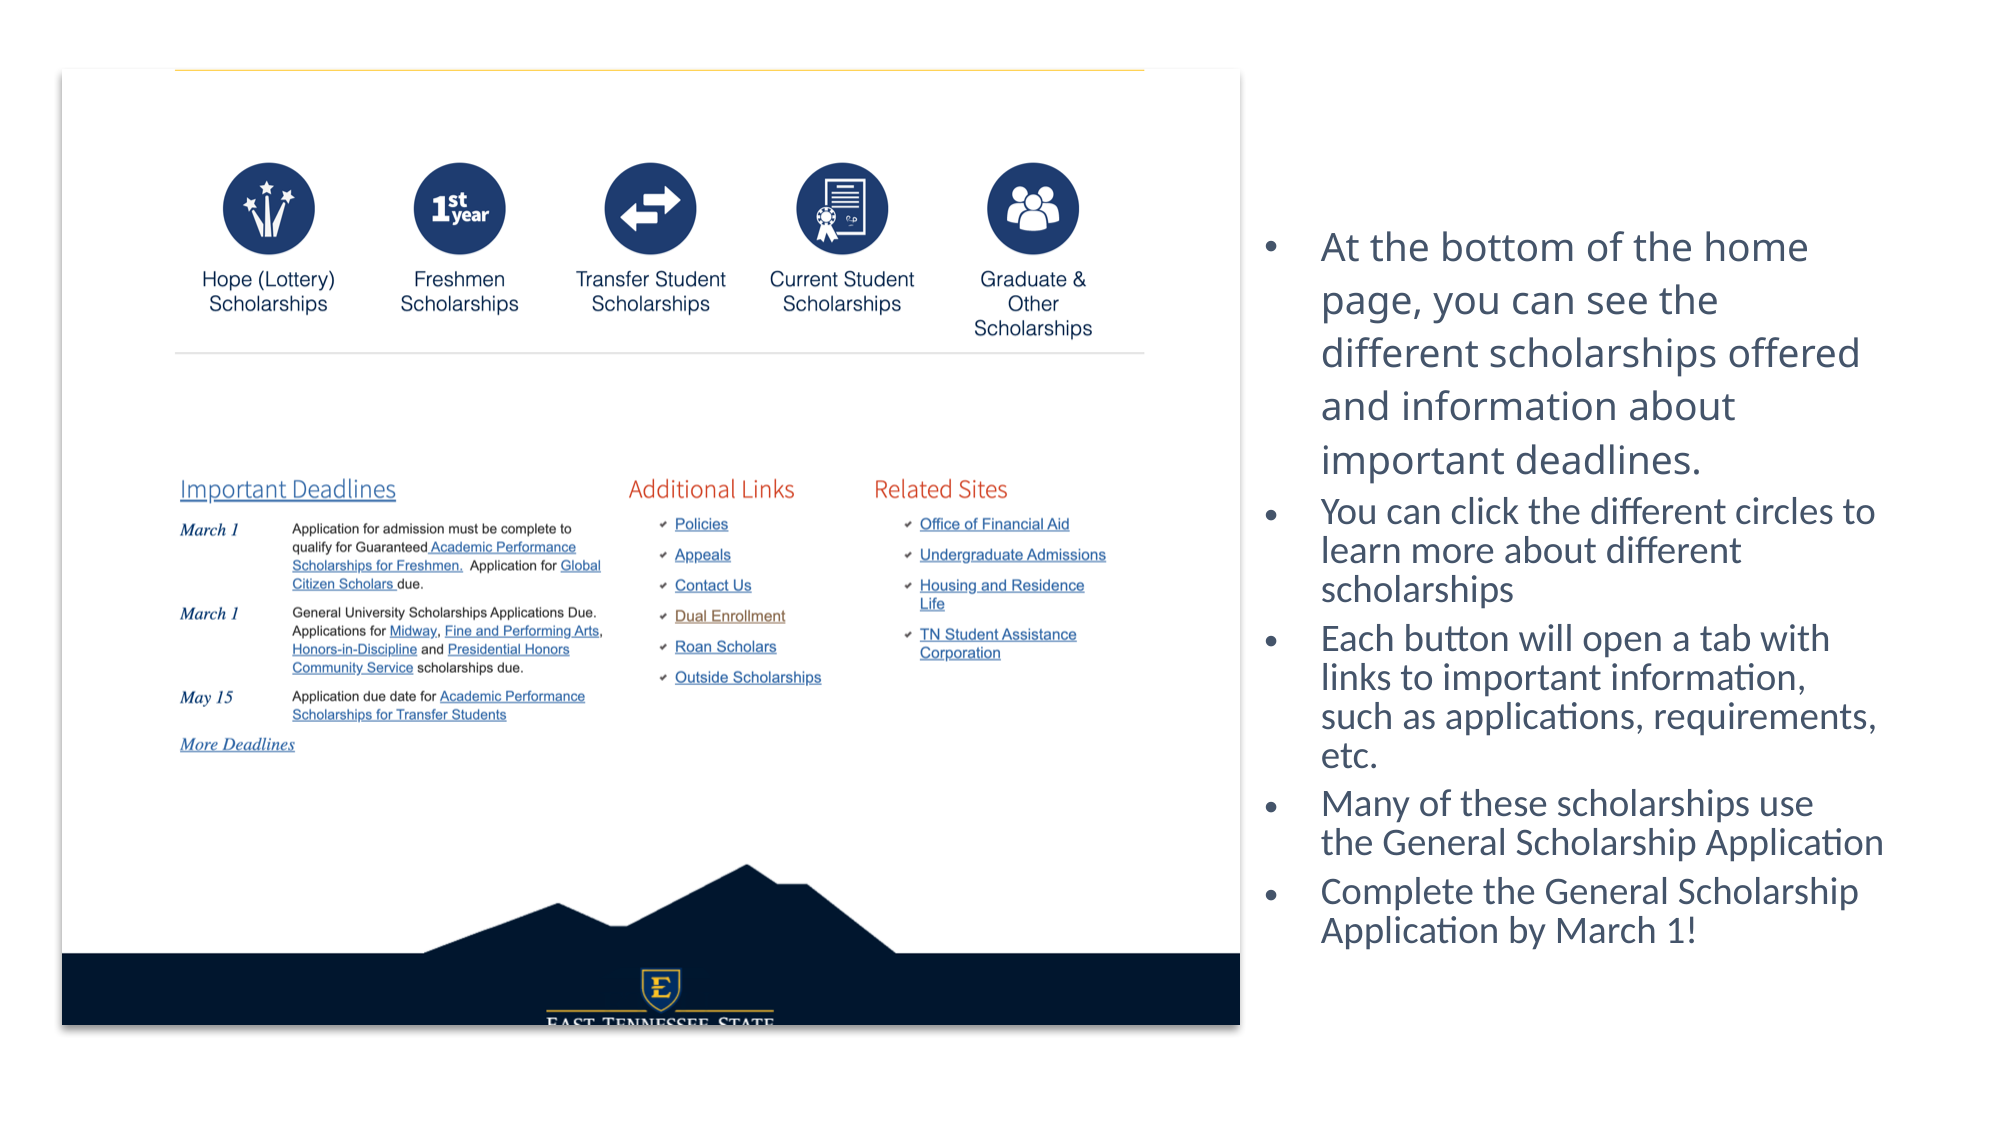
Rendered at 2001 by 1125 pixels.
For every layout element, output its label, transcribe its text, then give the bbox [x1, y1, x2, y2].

picture [62, 69, 1240, 1025]
text_box At the bottom of the home page, you can see the different scholarships offered and information about important deadlines. You can click the different circles to learn more about different scholarships Each button will open a tab with links to important information, such as applications, requirements, etc. Many of these scholarships use the General Scholarship Application Complete the General Scholarship Application by March 1! [1249, 211, 1901, 978]
